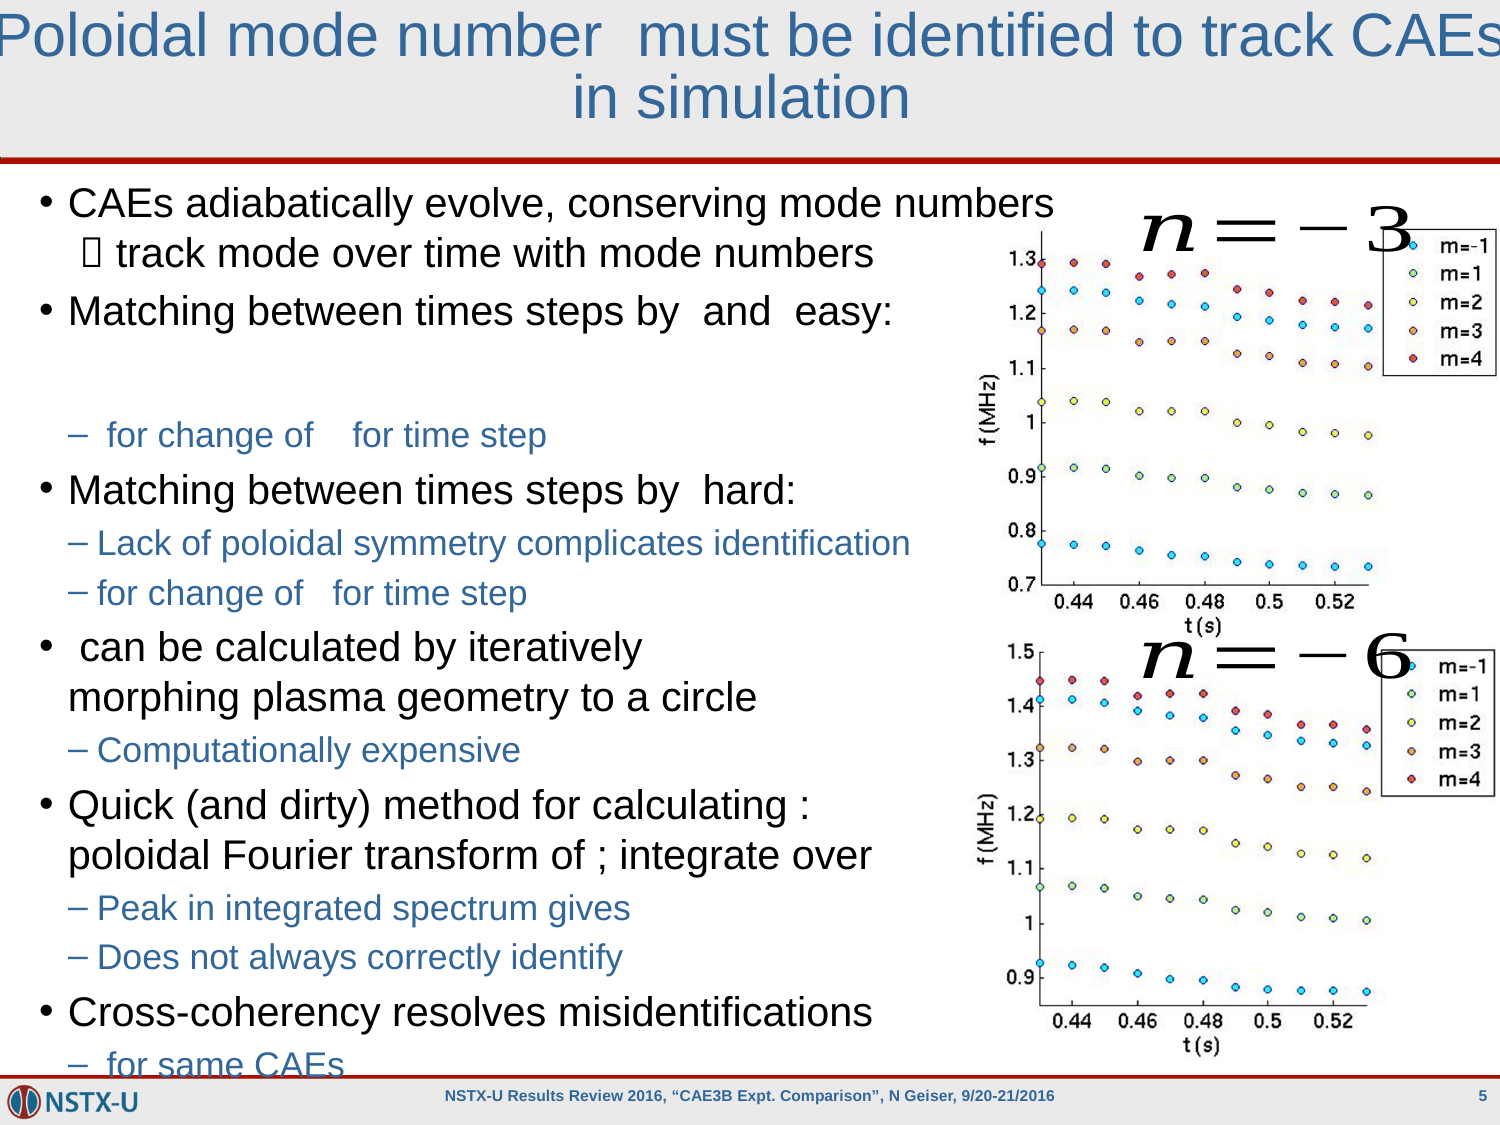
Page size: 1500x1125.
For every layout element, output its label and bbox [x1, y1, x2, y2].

picture [1484, 27, 1500, 39]
picture [0, 0, 1500, 164]
picture [961, 198, 1500, 1061]
picture [0, 1075, 1500, 1125]
picture [3, 18, 27, 35]
